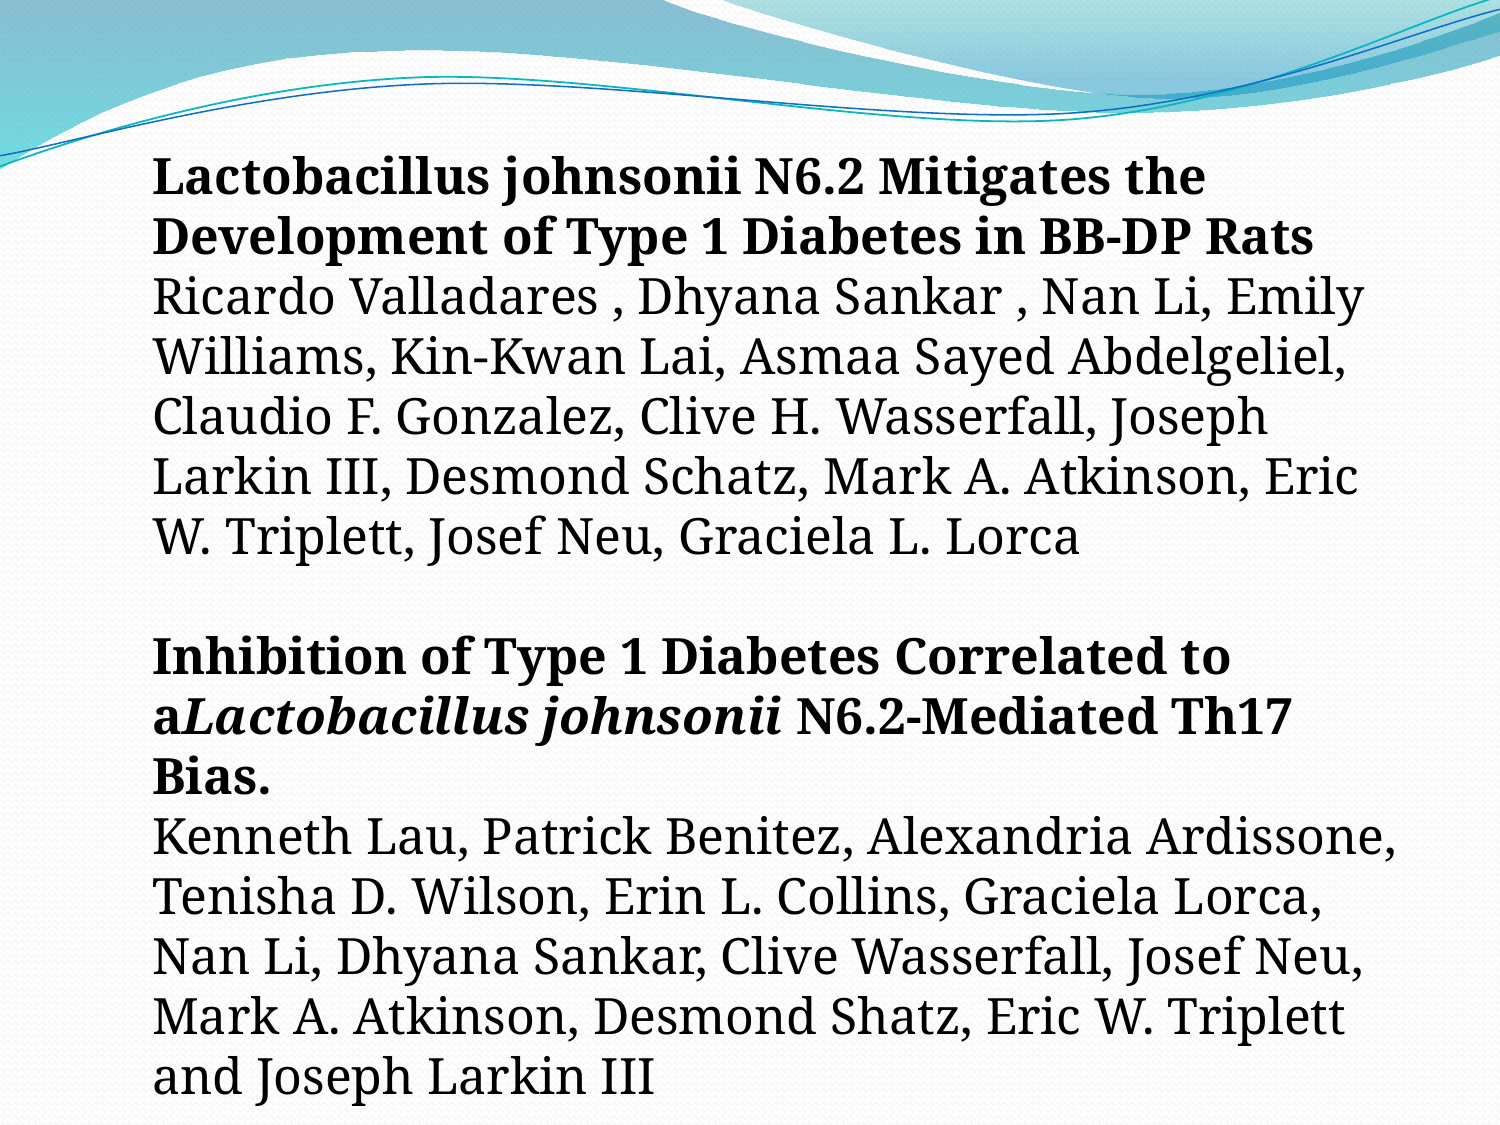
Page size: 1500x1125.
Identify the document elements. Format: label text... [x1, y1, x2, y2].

text_box Lactobacillus johnsonii N6.2 Mitigates the Development of Type 1 Diabetes in BB-DP Rats Ricardo Valladares , Dhyana Sankar , Nan Li, Emily Williams, Kin-Kwan Lai, Asmaa Sayed Abdelgeliel, Claudio F. Gonzalez, Clive H. Wasserfall, Joseph Larkin III, Desmond Schatz, Mark A. Atkinson, Eric W. Triplett, Josef Neu, Graciela L. Lorca Inhibition of Type 1 Diabetes Correlated to aLactobacillus johnsonii N6.2-Mediated Th17 Bias. Kenneth Lau, Patrick Benitez, Alexandria Ardissone, Tenisha D. Wilson, Erin L. Collins, Graciela Lorca, Nan Li, Dhyana Sankar, Clive Wasserfall, Josef Neu, Mark A. Atkinson, Desmond Shatz, Eric W. Triplett and Joseph Larkin III [137, 137, 1413, 1113]
